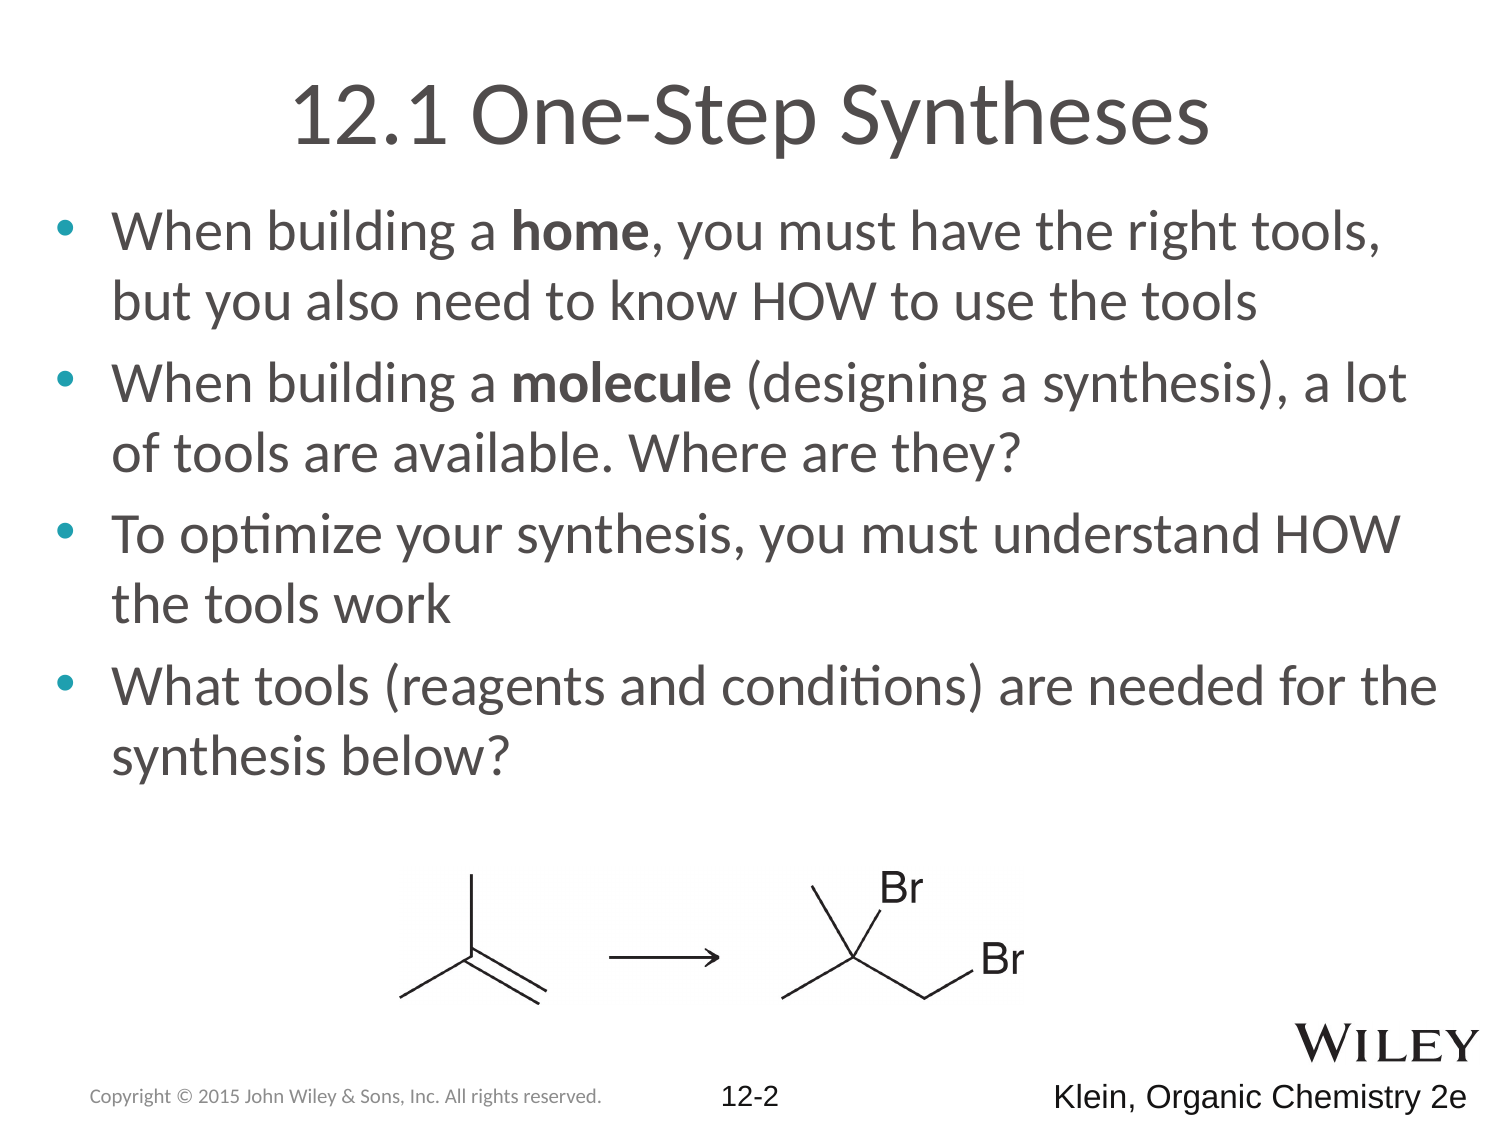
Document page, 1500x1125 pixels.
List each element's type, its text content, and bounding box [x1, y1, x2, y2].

picture [399, 866, 1024, 1006]
slide_number 12-2 [575, 1065, 925, 1125]
title 12.1 One-Step Syntheses [74, 31, 1426, 184]
footer Klein, Organic Chemistry 2e [1017, 1065, 1493, 1125]
list When building a home, you must have the right tools, but you also need to know HOW to use the tools When building a molecule (designing a synthesis), a lot of tools are available. Where are they? To optimize your synthesis, you must understand HOW the tools work What tools (reagents and conditions) are needed for the synthesis below? [40, 184, 1467, 1043]
slide_number Copyright © 2015 John Wiley & Sons, Inc. All rights reserved. [75, 1065, 575, 1125]
picture [1292, 1021, 1480, 1065]
